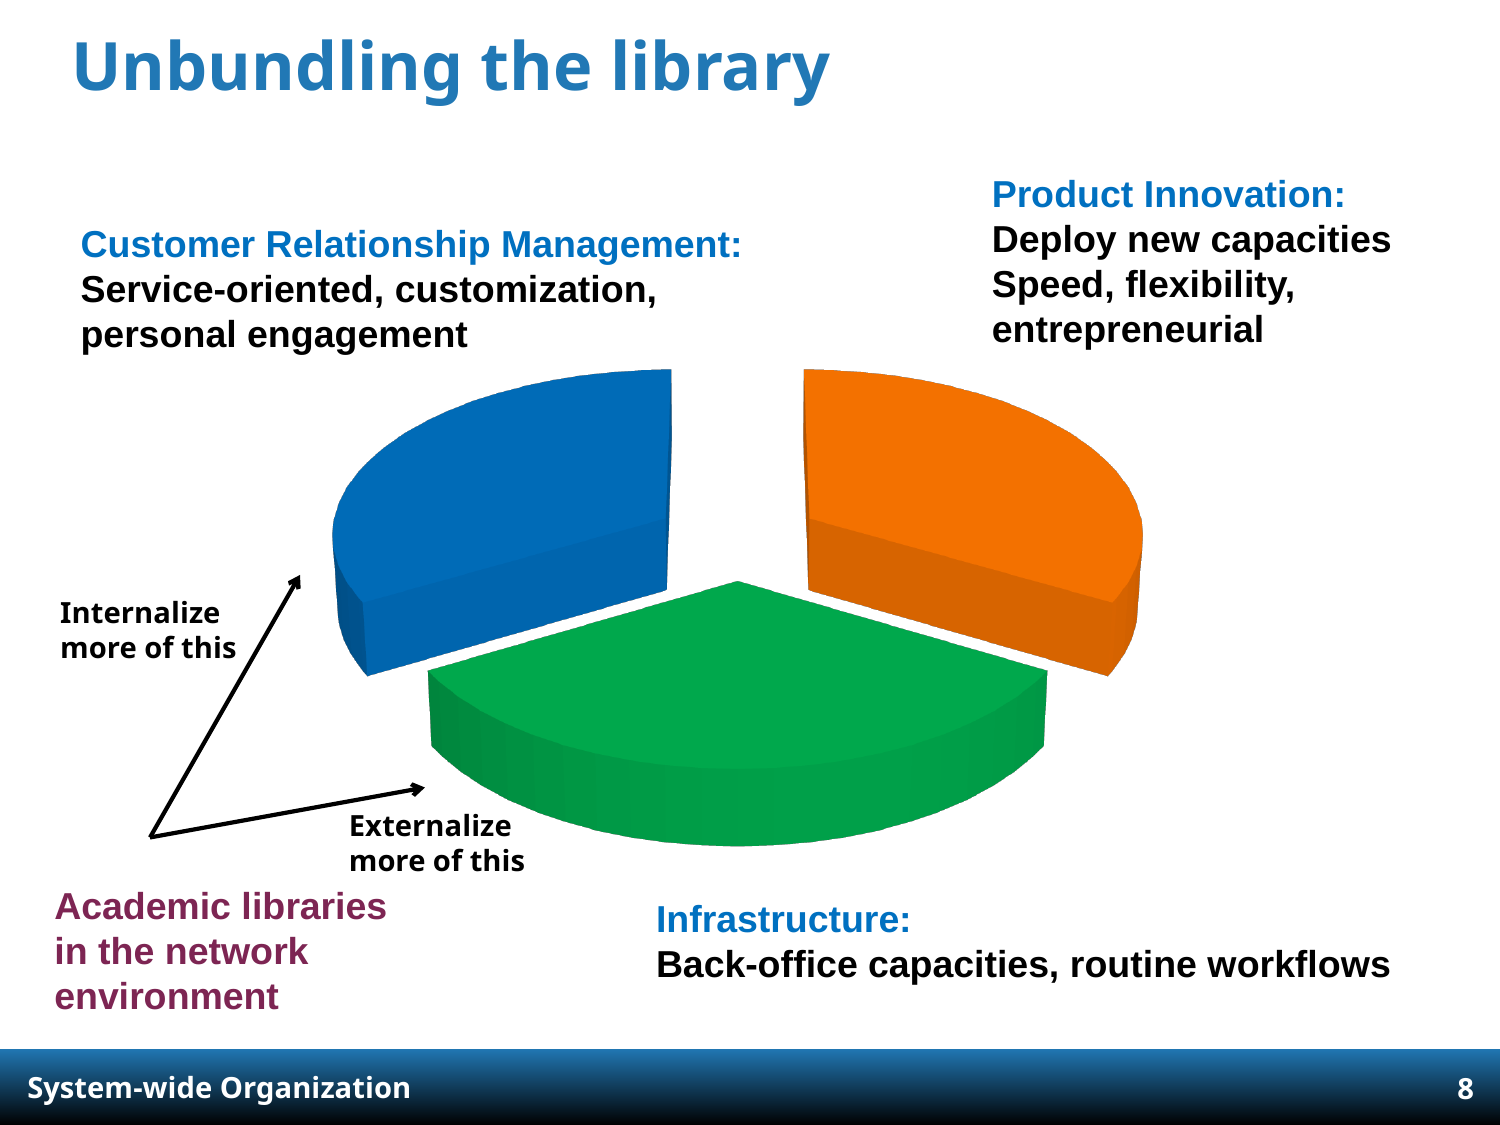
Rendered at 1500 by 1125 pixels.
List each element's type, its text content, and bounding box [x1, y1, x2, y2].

text_box Infrastructure: Back-office capacities, routine workflows [641, 887, 1407, 993]
text_box Customer Relationship Management: Service-oriented, customization, personal engagement [65, 212, 759, 363]
text_box Product Innovation: Deploy new capacities Speed, flexibility, entrepreneurial [977, 162, 1407, 358]
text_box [149, 787, 426, 838]
chart [249, 287, 1226, 913]
title Unbundling the library [71, 23, 1388, 188]
text_box Academic libraries in the network environment [39, 874, 403, 1025]
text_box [93, 630, 357, 782]
text_box Internalize more of this [45, 587, 244, 673]
